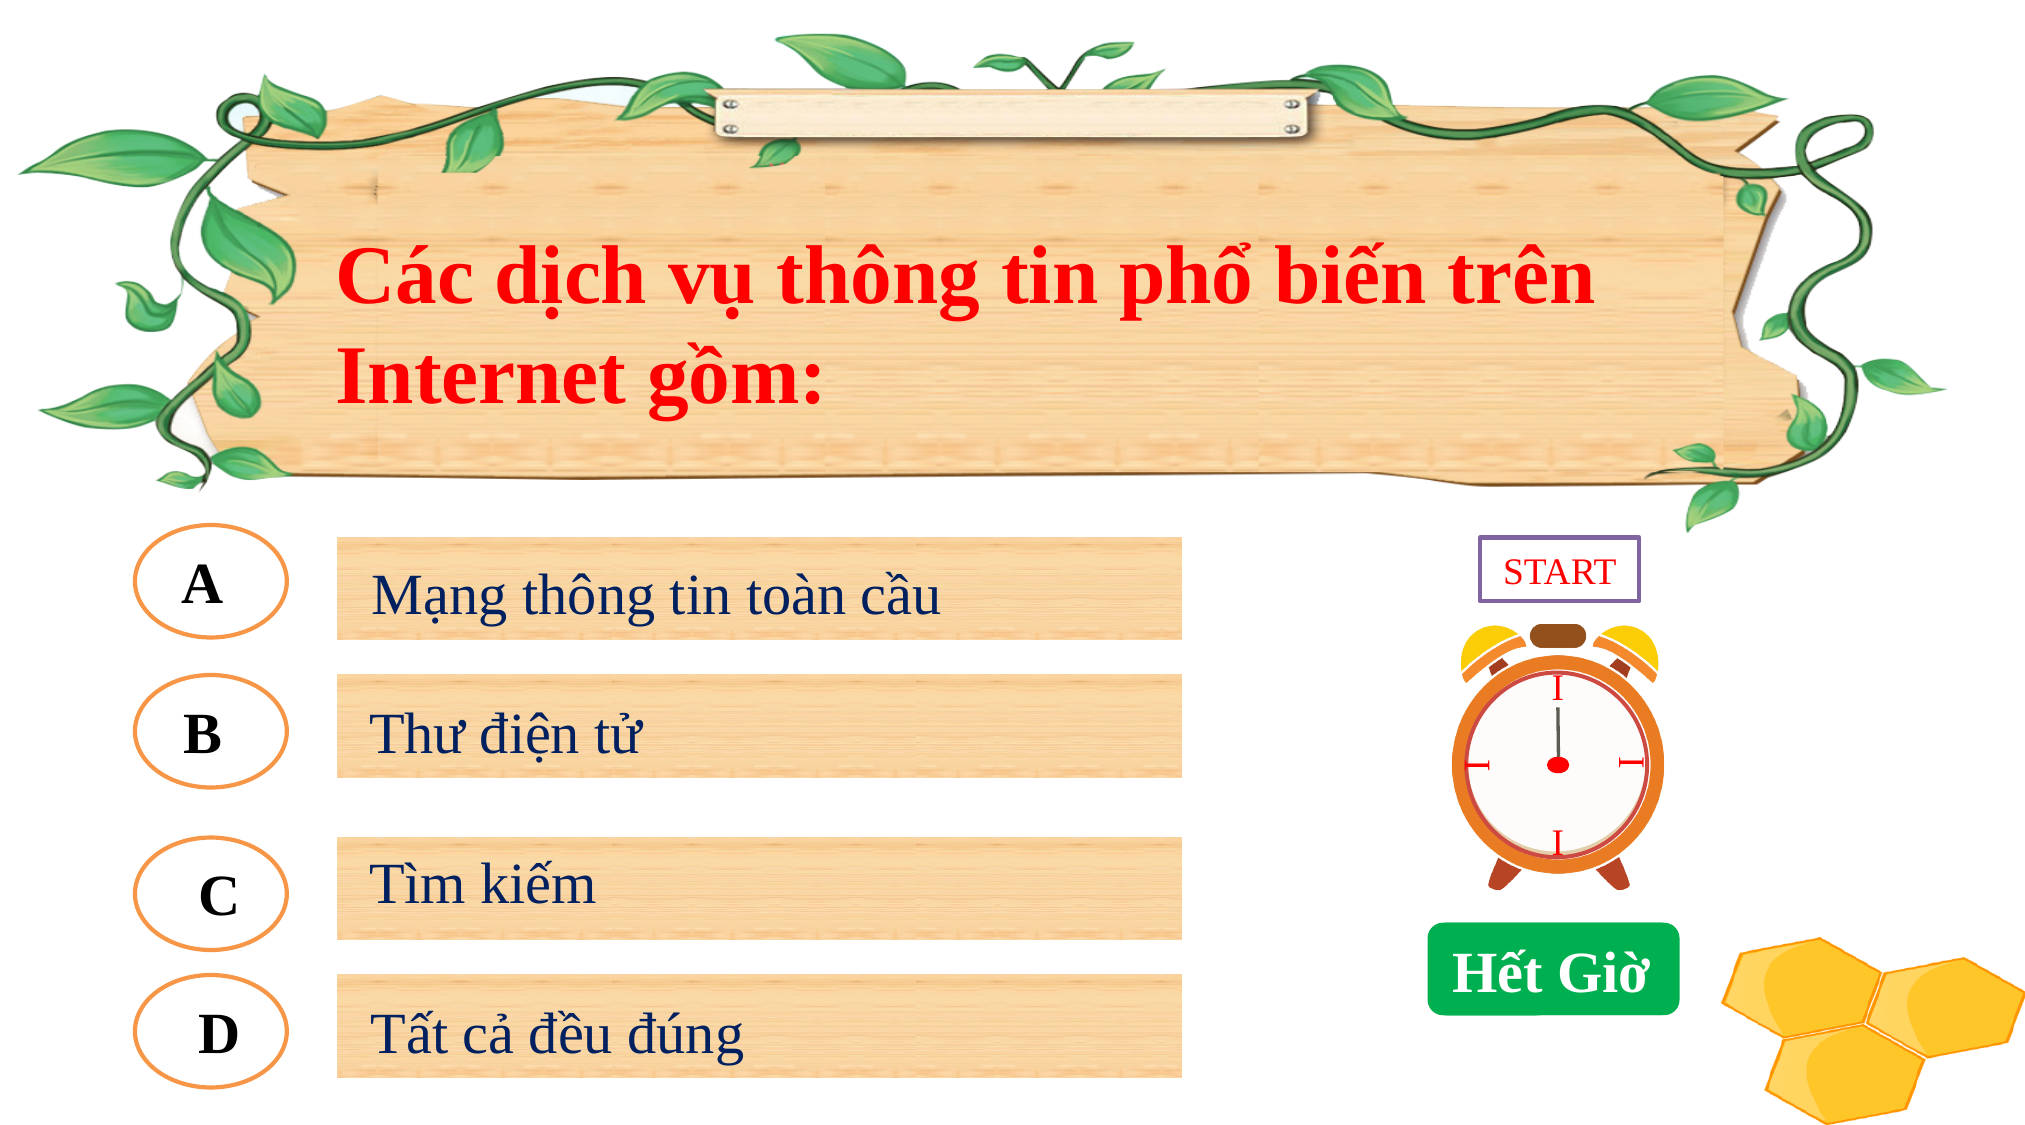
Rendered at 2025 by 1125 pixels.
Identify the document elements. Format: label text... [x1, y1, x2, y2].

picture [1720, 937, 2025, 1125]
picture [337, 674, 1182, 778]
text_box C [168, 849, 271, 935]
text_box [156, 672, 289, 790]
text_box [132, 693, 151, 769]
text_box B [151, 687, 254, 773]
text_box [132, 972, 266, 1090]
text_box D [168, 987, 271, 1073]
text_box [1467, 672, 1646, 852]
picture [0, 0, 2025, 896]
text_box [164, 628, 258, 640]
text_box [1427, 922, 1680, 1016]
picture [337, 974, 1182, 1078]
picture [337, 837, 1182, 941]
text_box [132, 835, 267, 953]
text_box [271, 994, 289, 1069]
text_box [271, 856, 289, 931]
